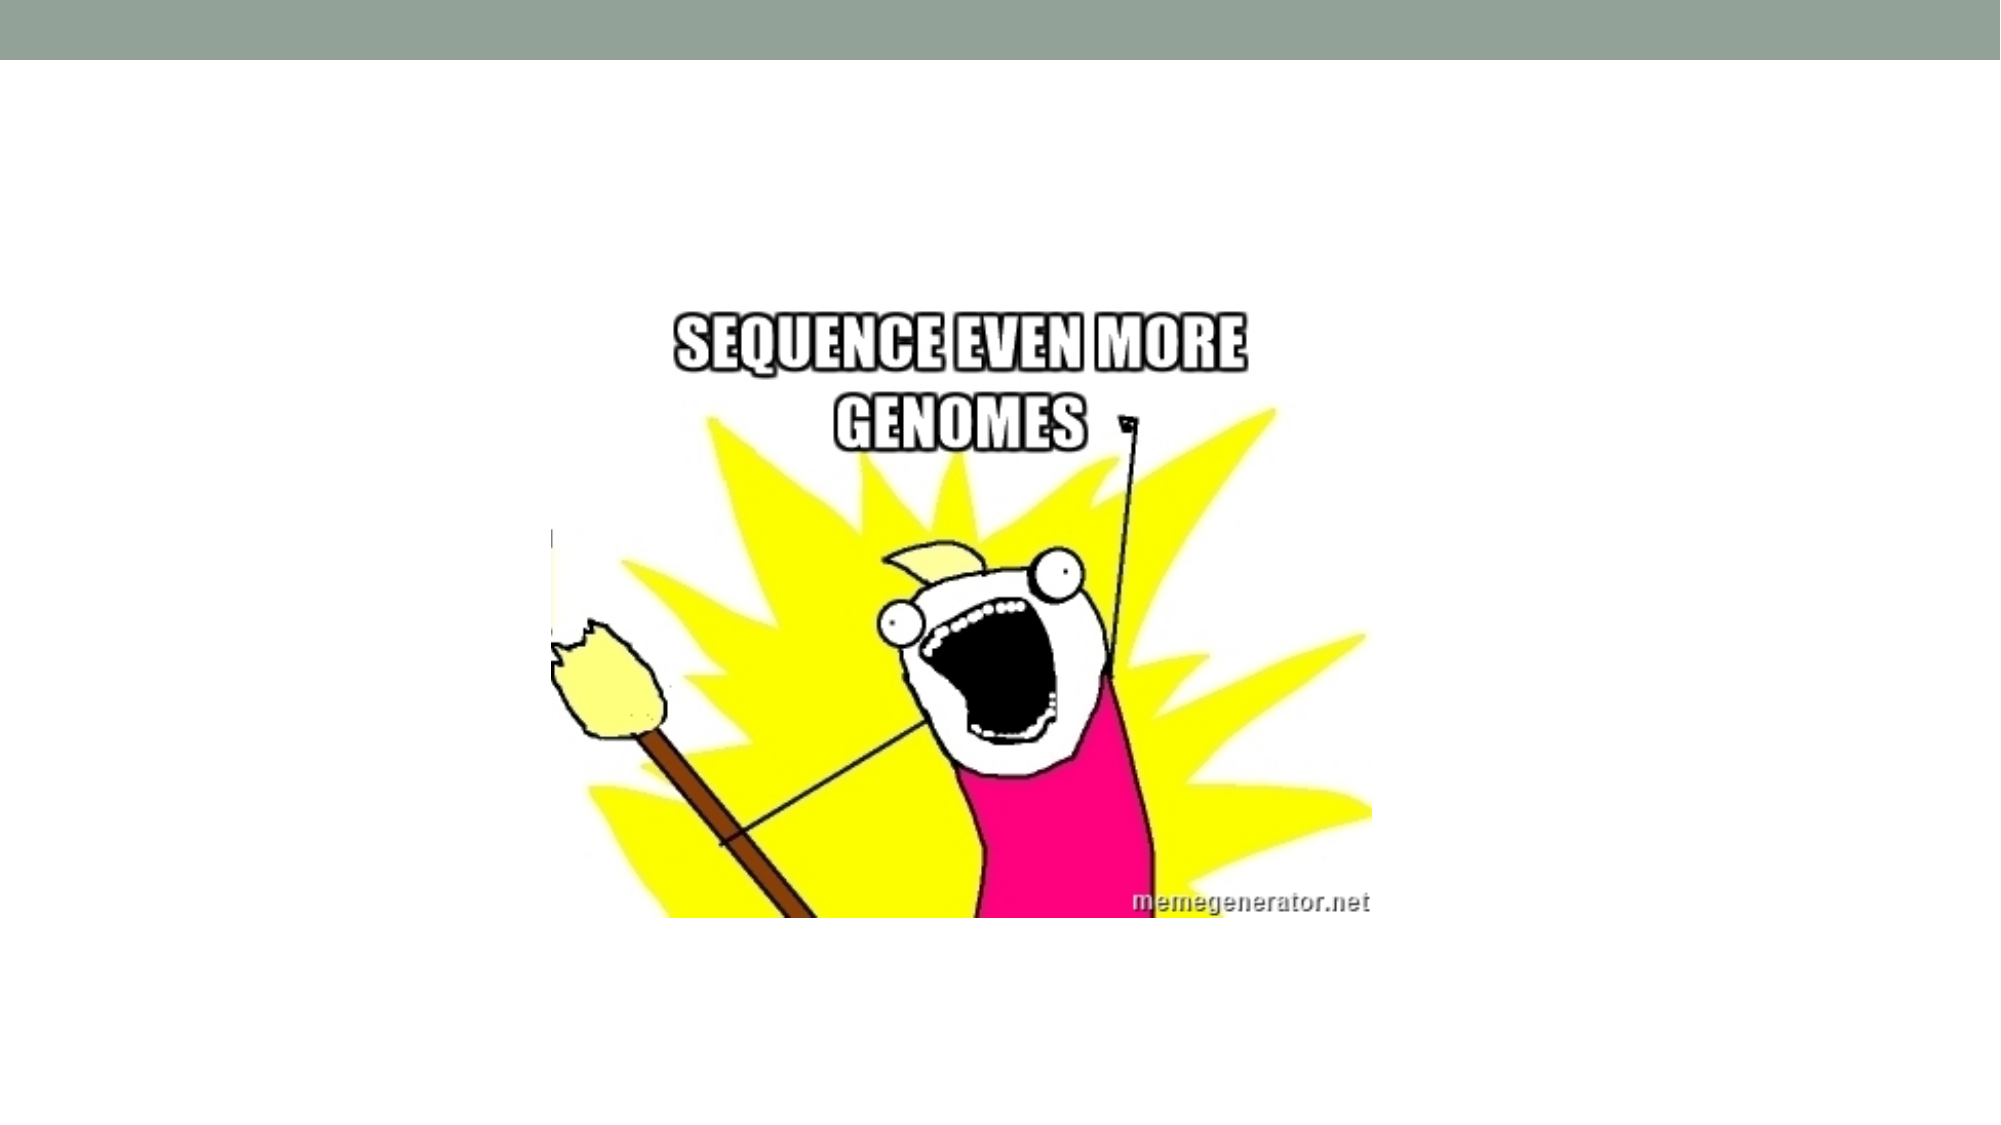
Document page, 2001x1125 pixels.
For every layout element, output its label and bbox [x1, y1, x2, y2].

picture [550, 302, 1372, 919]
